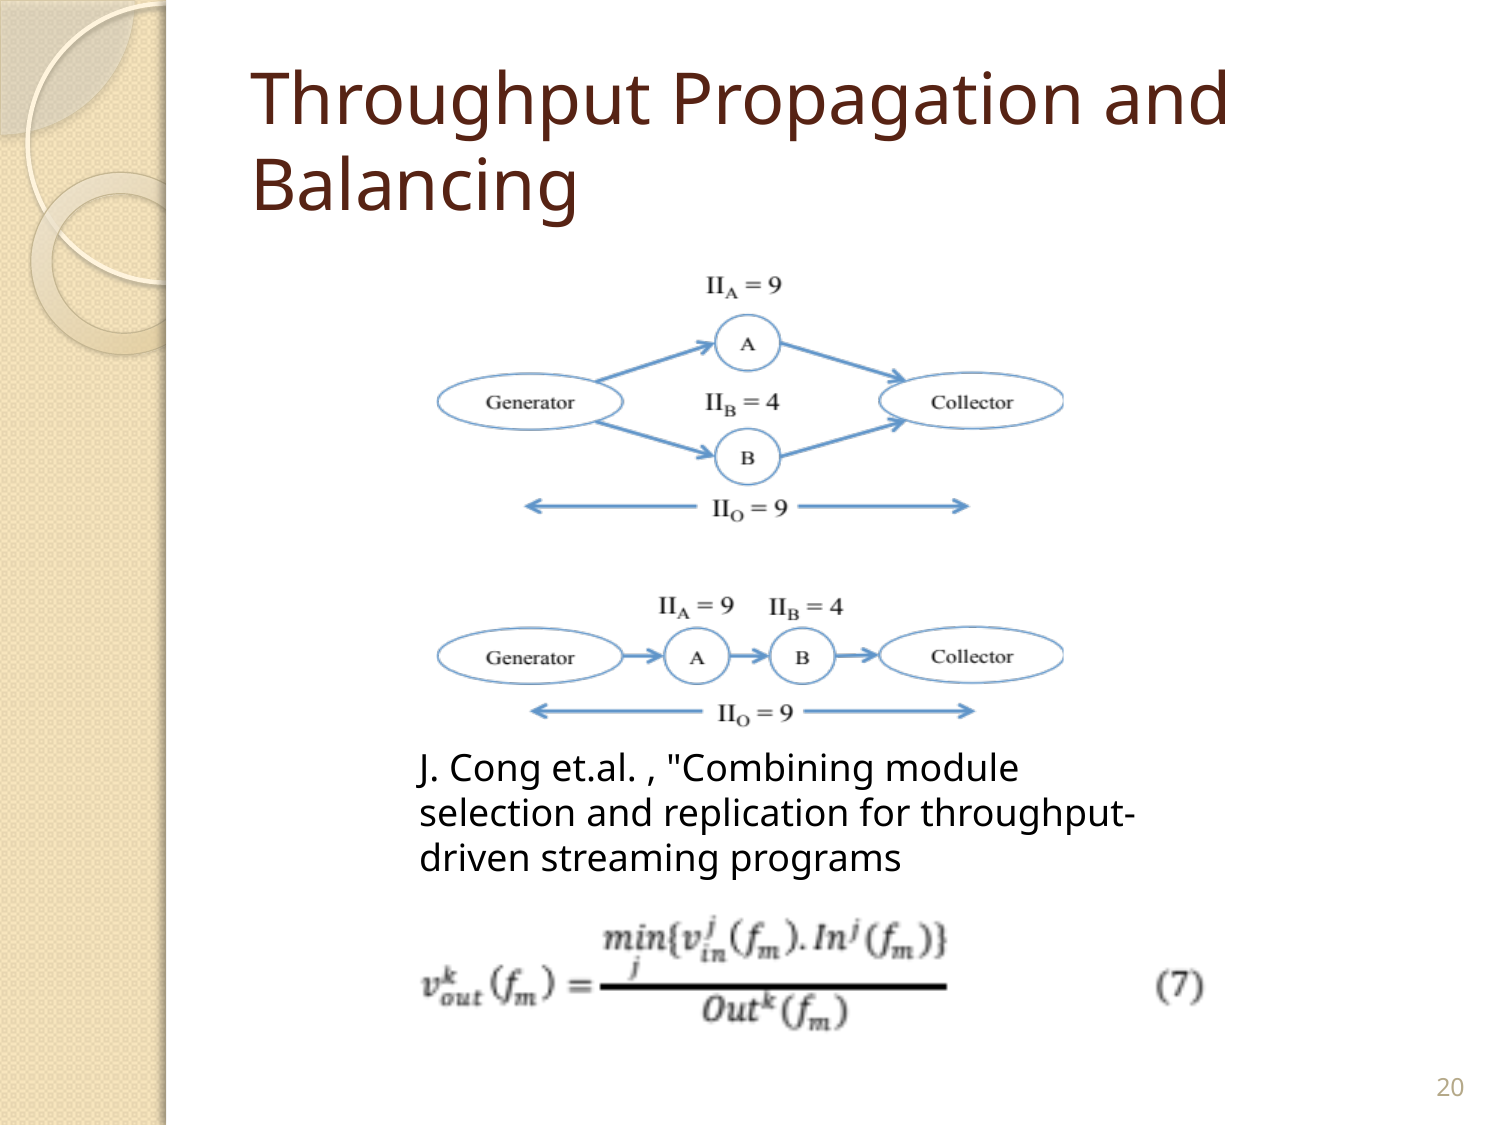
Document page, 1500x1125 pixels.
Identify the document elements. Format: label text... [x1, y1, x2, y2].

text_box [0, 910, 1500, 1045]
picture [436, 261, 1064, 731]
text_box J. Cong et.al. , "Combining module selection and replication for throughput-driven streaming programs [404, 736, 1155, 886]
title Throughput Propagation and Balancing [235, 45, 1466, 233]
slide_number 20 [1413, 1058, 1488, 1113]
